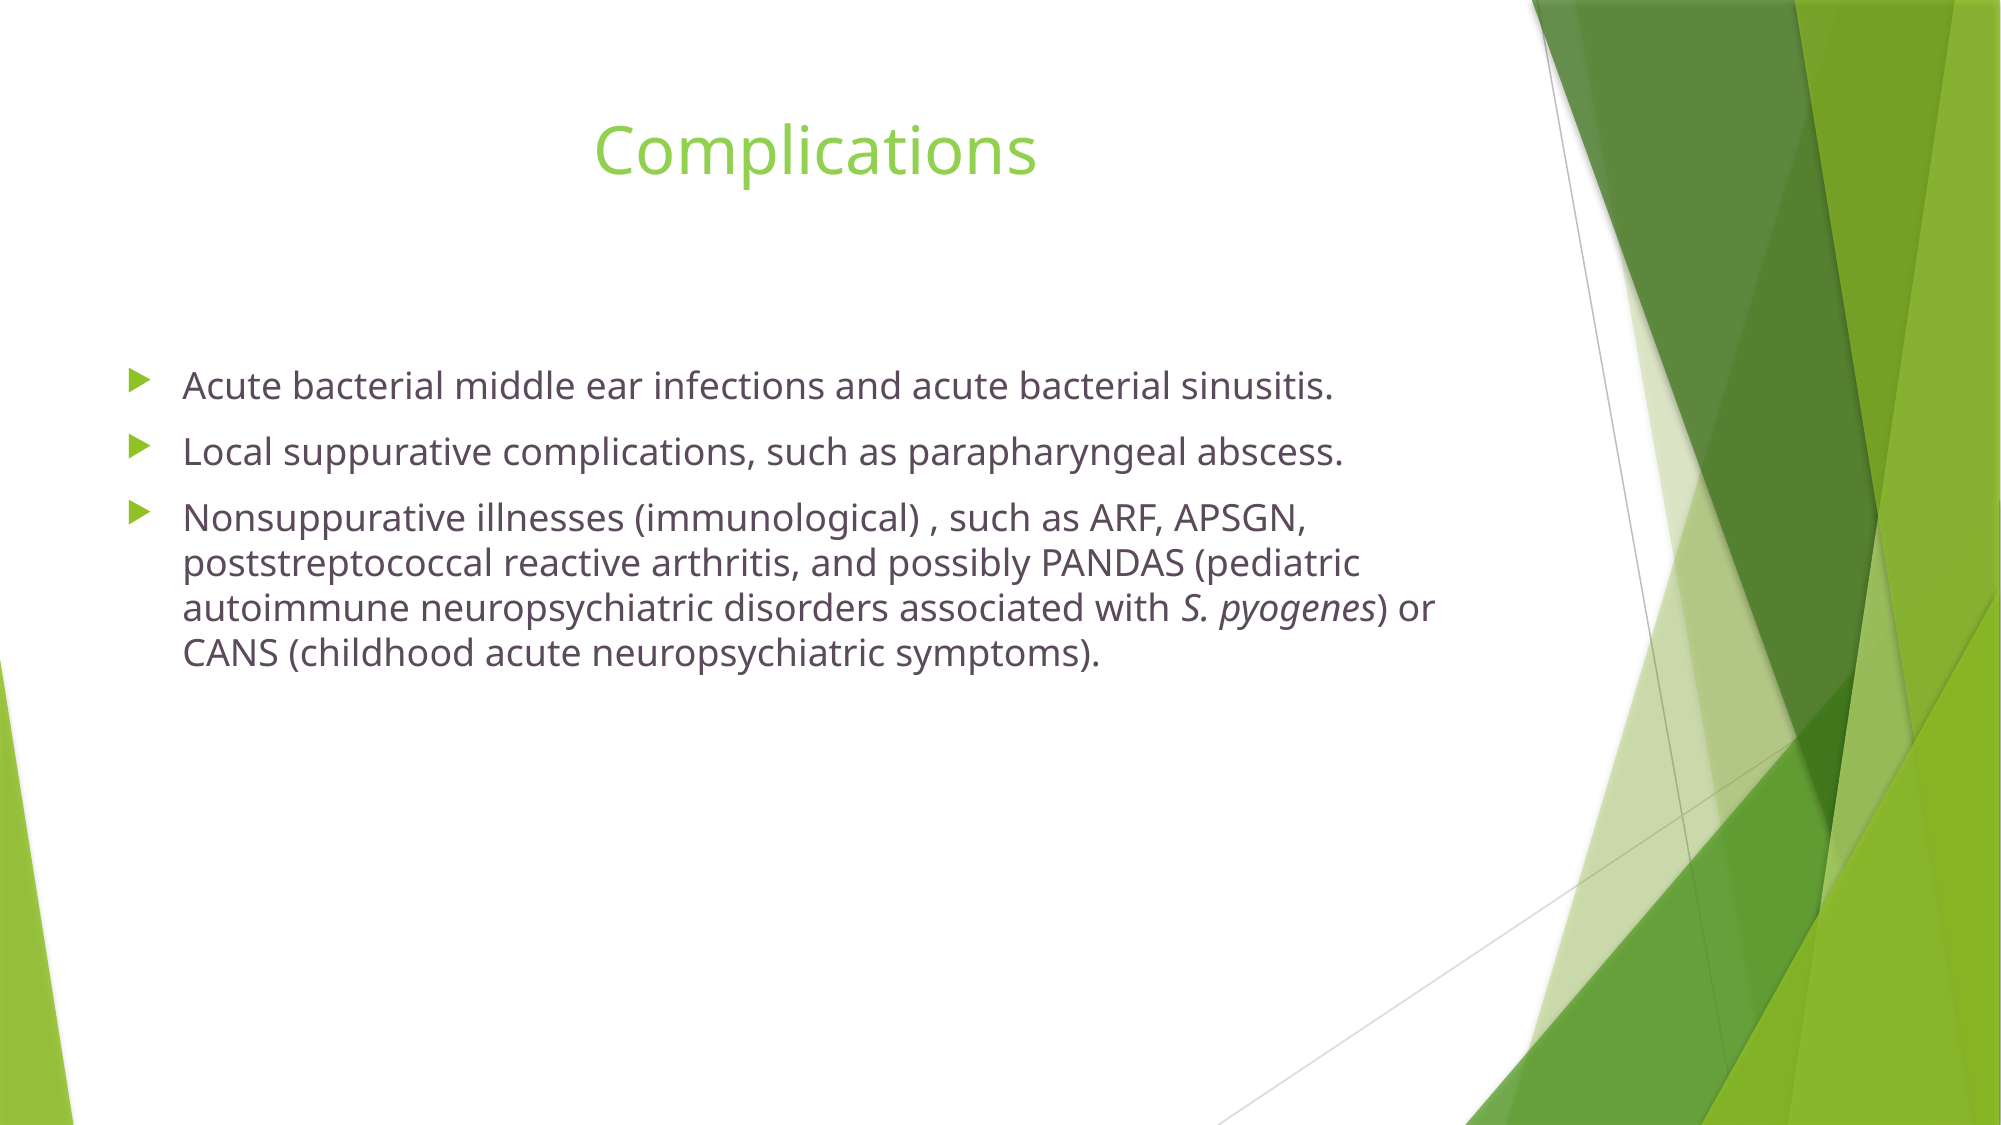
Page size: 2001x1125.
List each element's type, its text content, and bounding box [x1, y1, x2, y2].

list Acute bacterial middle ear infections and acute bacterial sinusitis. Local suppurative complications, such as parapharyngeal abscess. Nonsuppurative illnesses (immunological) , such as ARF, APSGN, poststreptococcal reactive arthritis, and possibly PANDAS (pediatric autoimmune neuropsychiatric disorders associated with S. pyogenes) or CANS (childhood acute neuropsychiatric symptoms). [111, 354, 1522, 992]
title Complications [111, 99, 1522, 317]
